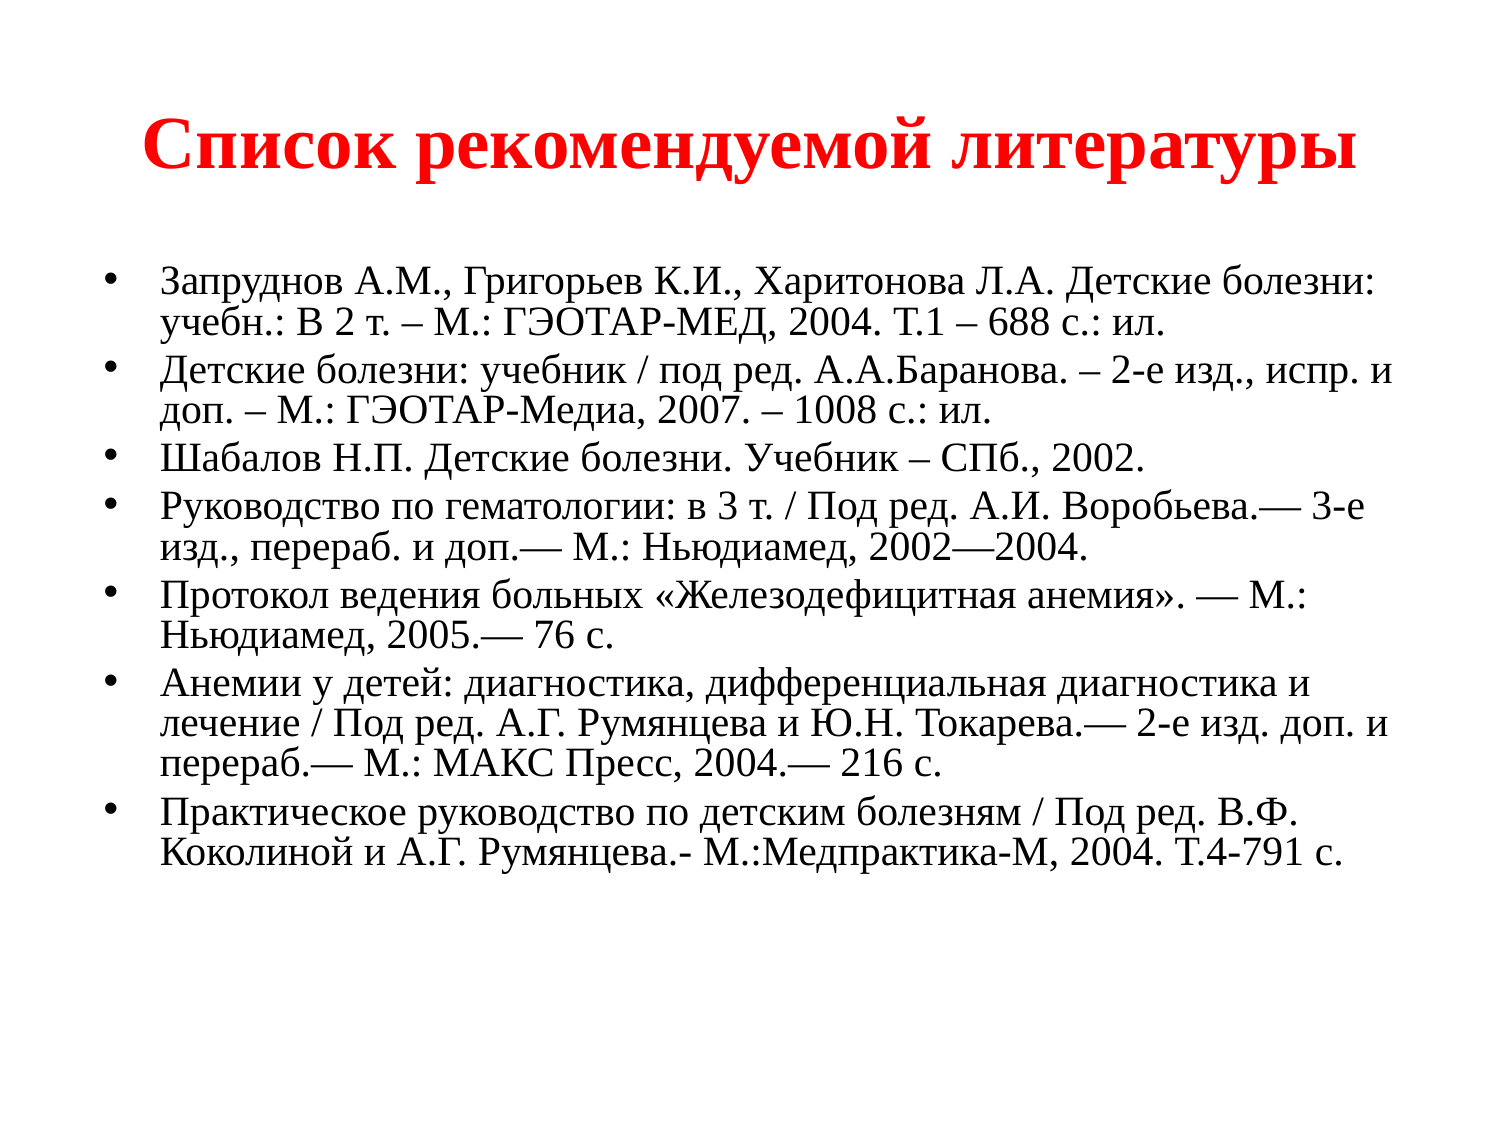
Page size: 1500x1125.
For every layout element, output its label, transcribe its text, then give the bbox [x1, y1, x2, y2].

title Список рекомендуемой литературы [75, 45, 1425, 233]
list Запруднов А.М., Григорьев К.И., Харитонова Л.А. Детские болезни: учебн.: В 2 т. – М.: ГЭОТАР-МЕД, 2004. Т.1 – 688 с.: ил. Детские болезни: учебник / под ред. А.А.Баранова. – 2-е изд., испр. и доп. – М.: ГЭОТАР-Медиа, 2007. – 1008 с.: ил. Шабалов Н.П. Детские болезни. Учебник – СПб., 2002. Руководство по гематологии: в 3 т. / Под ред. А.И. Воробьева.— 3-е изд., перераб. и доп.— М.: Ньюдиамед, 2002—2004. Протокол ведения больных «Железодефицитная анемия». — М.: Ньюдиамед, 2005.— 76 с. Анемии у детей: диагностика, дифференциаль­ная диагностика и лечение / Под ред. А.Г. Румянцева и Ю.Н. Токарева.— 2-е изд. доп. и перераб.— М.: МАКС Пресс, 2004.— 216 с. Практическое руководство по детским болезням / Под ред. В.Ф. Коколиной и А.Г. Румянцева.- М.:Медпрактика-М, 2004. Т.4-791 с. [88, 255, 1469, 1024]
